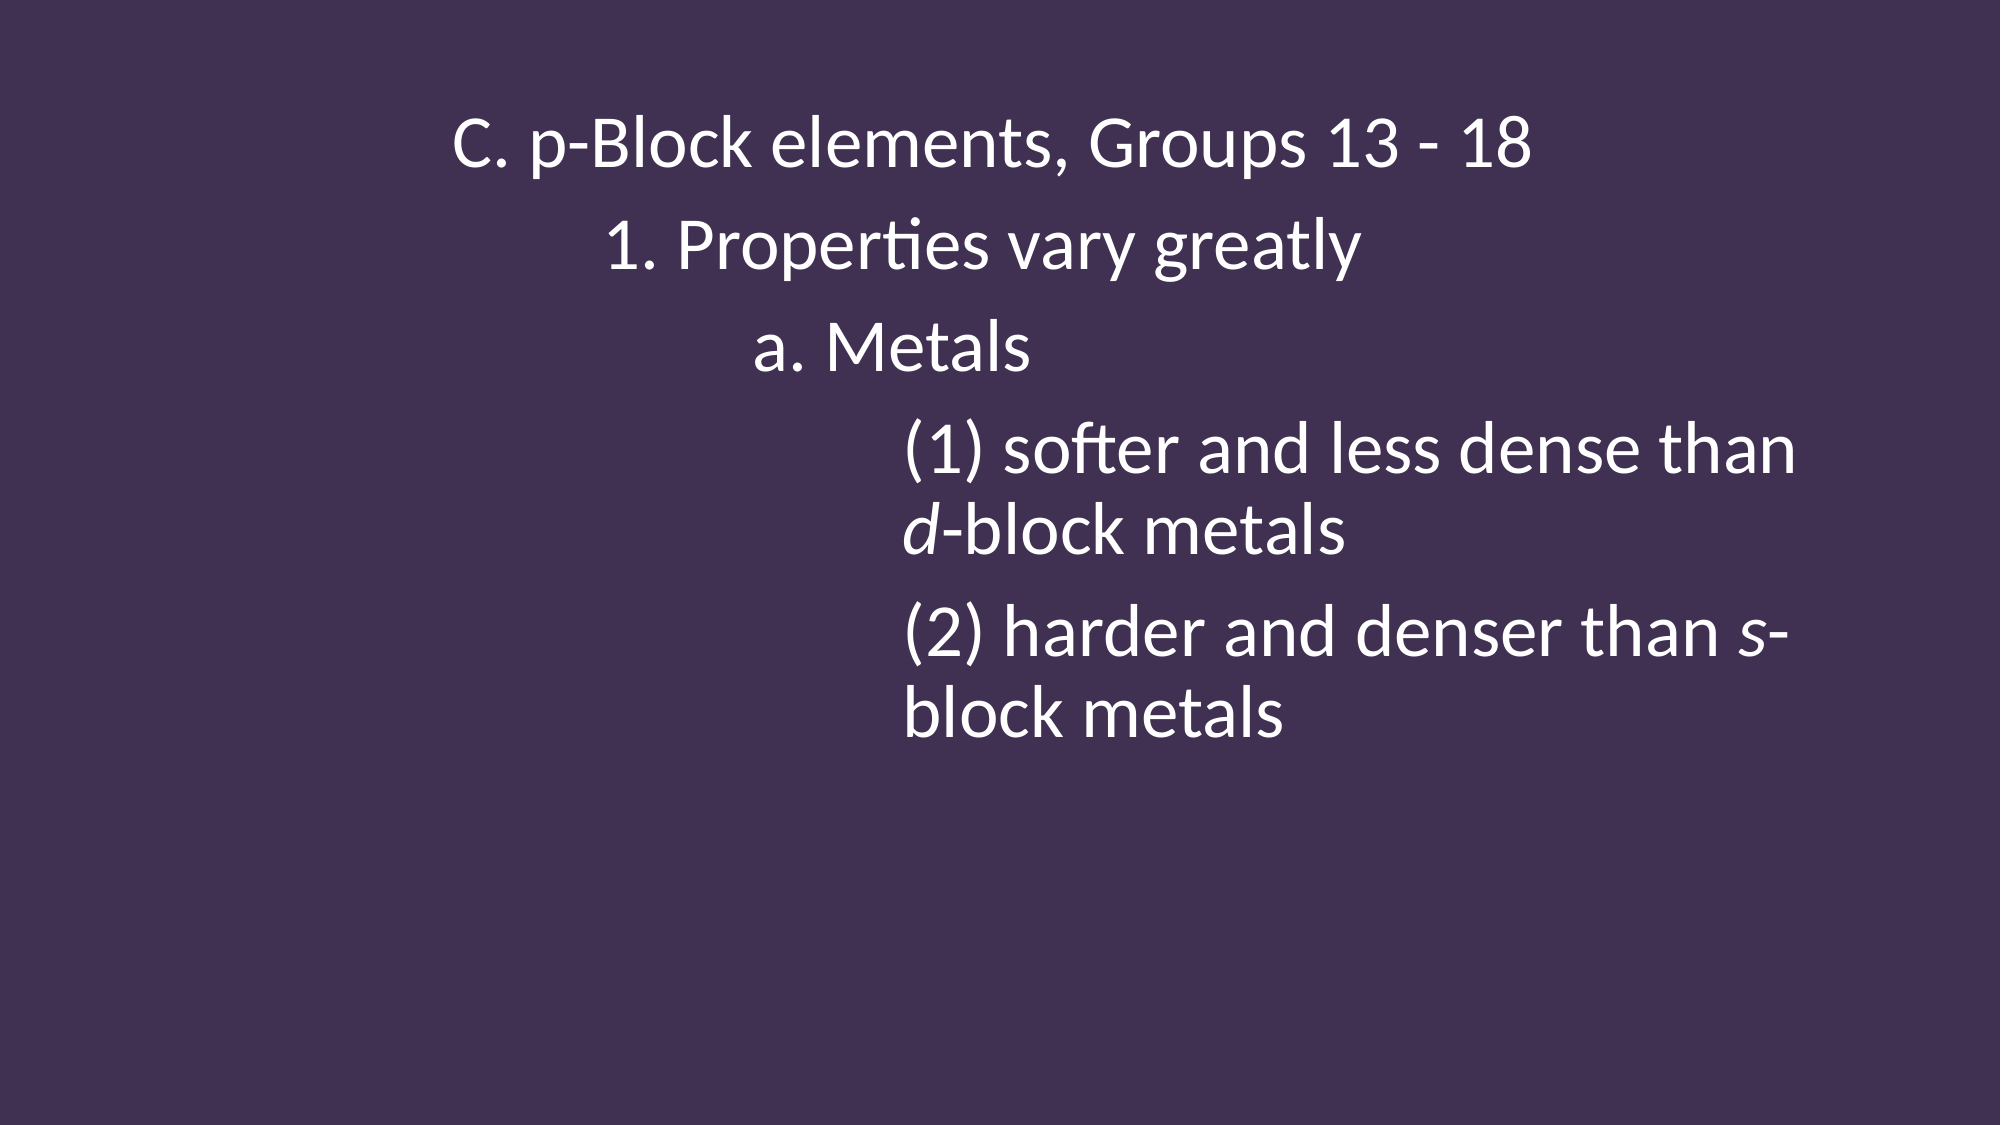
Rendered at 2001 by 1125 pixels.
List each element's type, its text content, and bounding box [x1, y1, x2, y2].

list C. p-Block elements, Groups 13 - 18 1. Properties vary greatly a. Metals (1) softer and less dense than d-block metals (2) harder and denser than s- block metals [137, 95, 1863, 1014]
